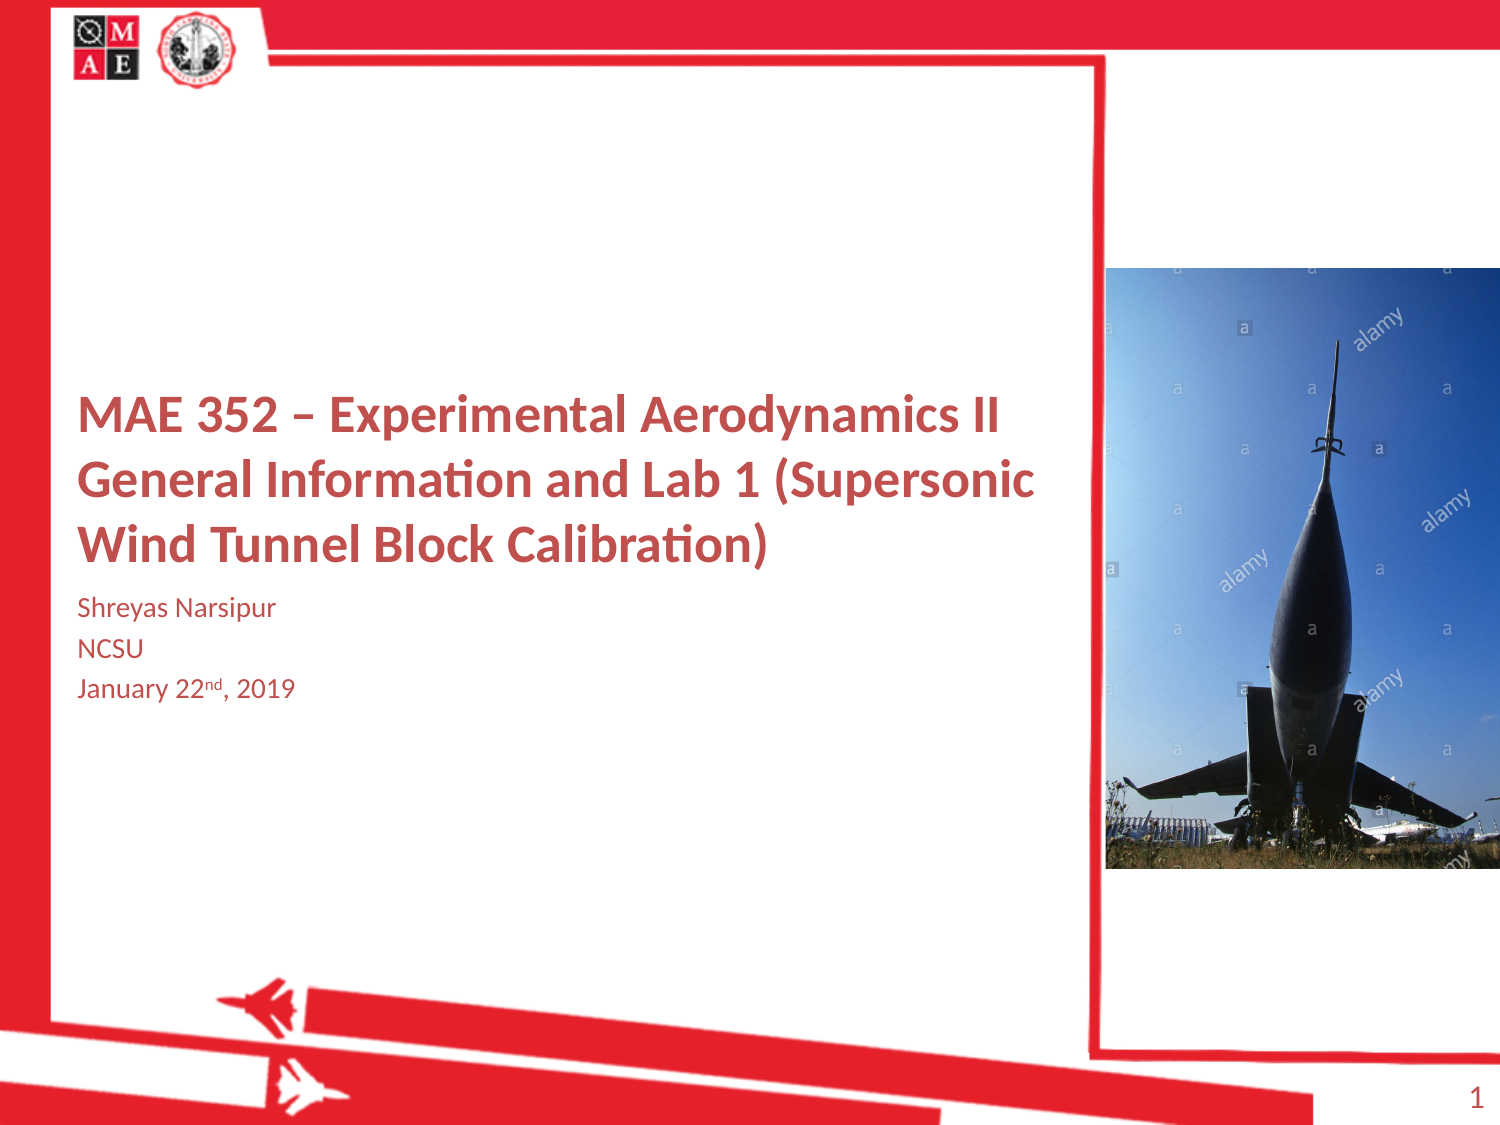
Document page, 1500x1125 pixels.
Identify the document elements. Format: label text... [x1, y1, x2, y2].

slide_number 1 [1312, 1065, 1500, 1125]
list Shreyas Narsipur NCSU January 22nd, 2019 [62, 580, 963, 713]
title MAE 352 – Experimental Aerodynamics II General Information and Lab 1 (Supersonic Wind Tunnel Block Calibration) [62, 437, 1088, 581]
picture [0, 0, 1500, 1125]
